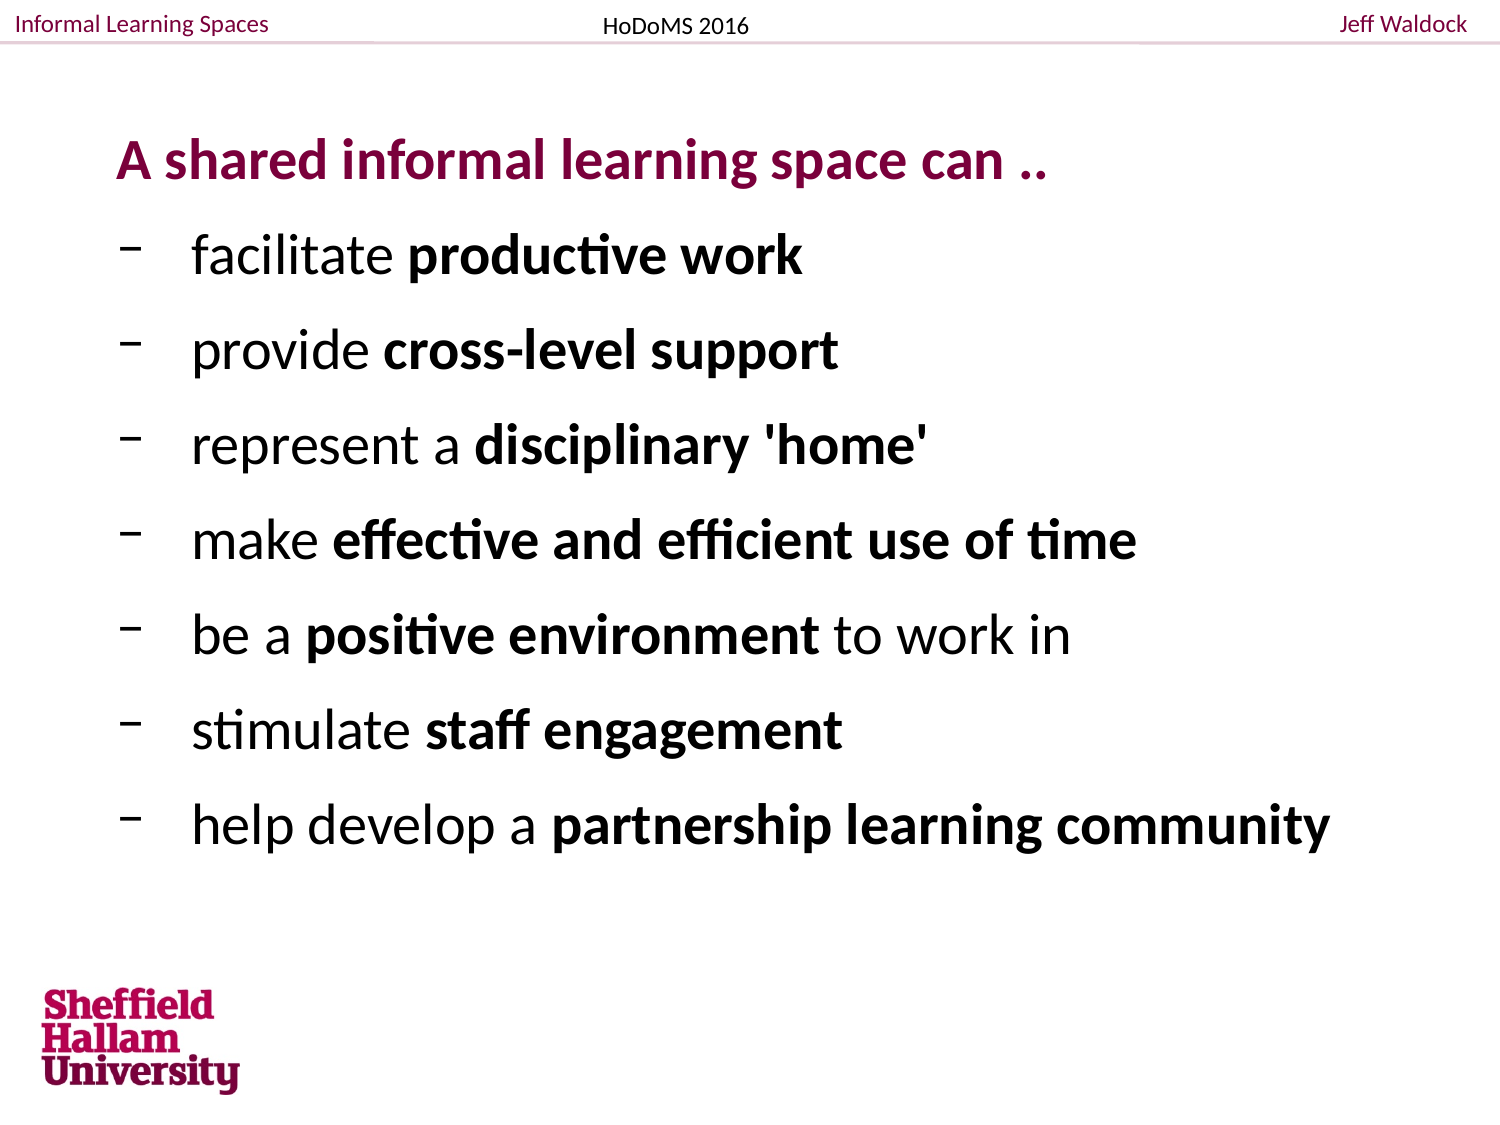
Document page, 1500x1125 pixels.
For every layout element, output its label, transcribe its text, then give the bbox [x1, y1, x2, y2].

text_box A shared informal learning space can .. facilitate productive work provide cross-level support represent a disciplinary 'home' make effective and efficient use of time be a positive environment to work in stimulate staff engagement help develop a partnership learning community [101, 113, 1435, 864]
text_box Jeff Waldock [1269, 0, 1483, 41]
text_box HoDoMS 2016 [588, 1, 878, 41]
picture [41, 987, 240, 1095]
text_box Informal Learning Spaces [0, 0, 337, 42]
